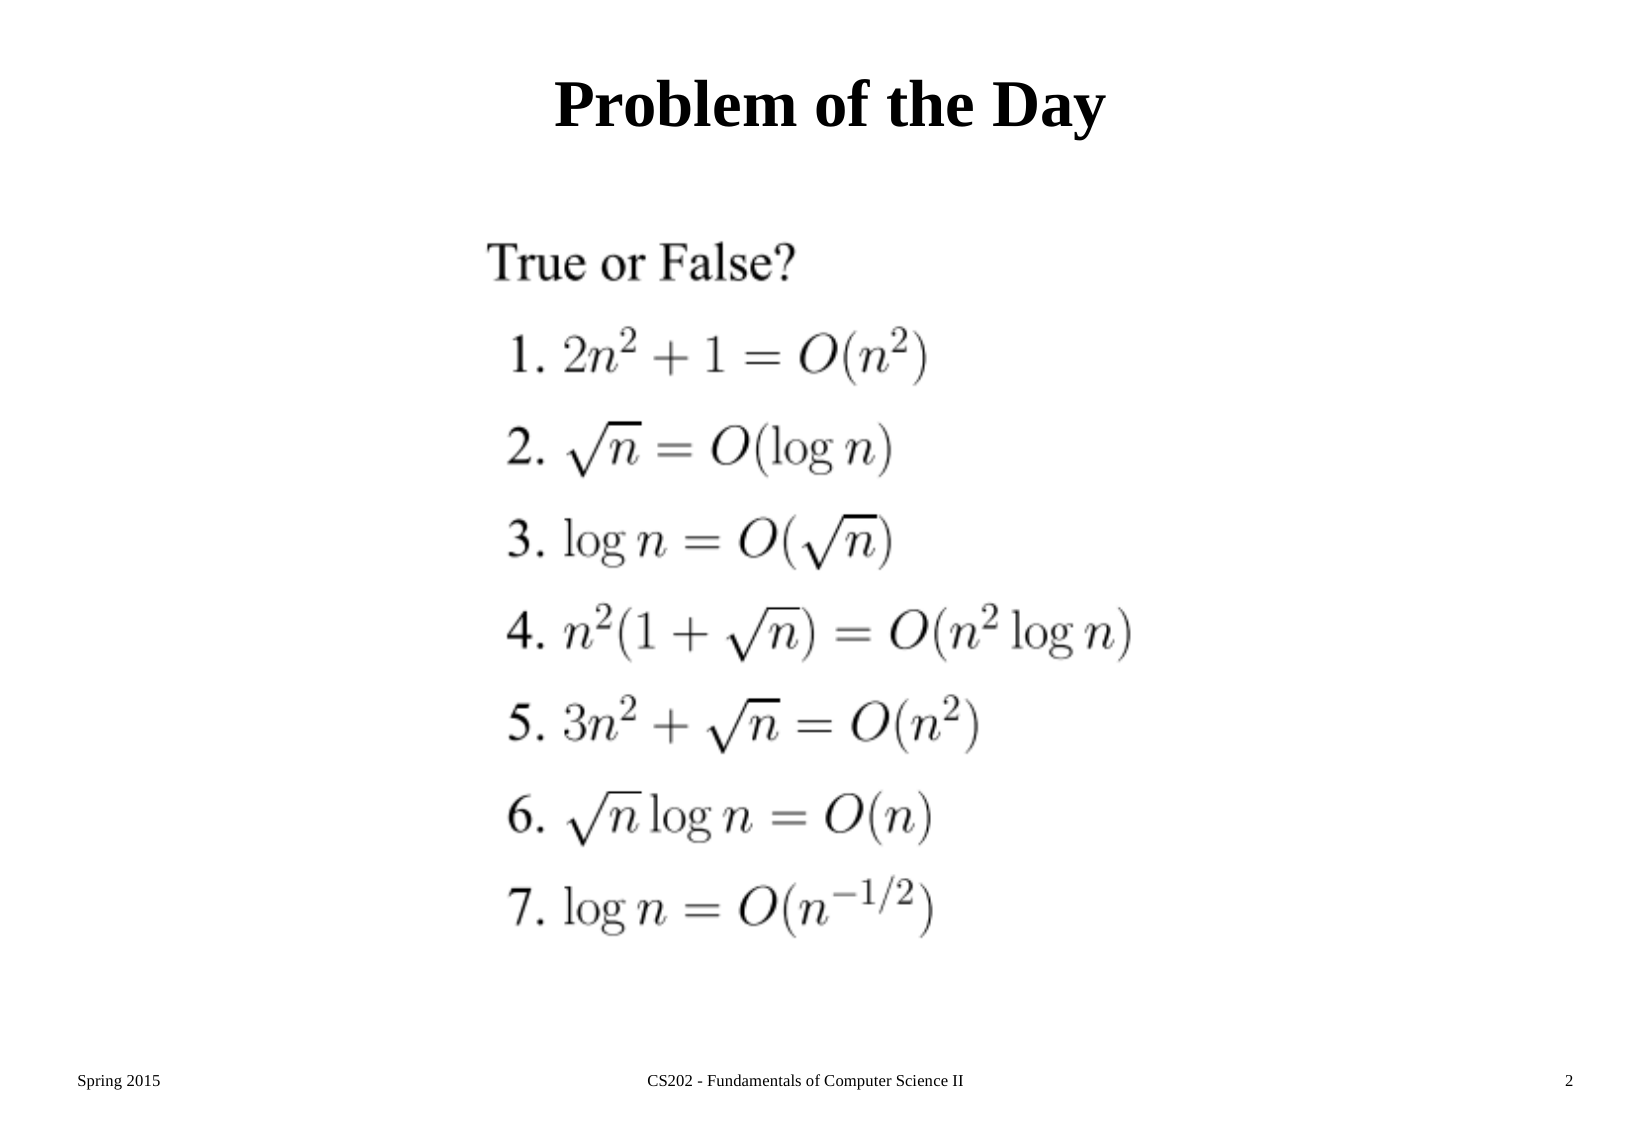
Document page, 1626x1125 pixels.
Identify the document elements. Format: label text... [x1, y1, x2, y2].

picture [474, 224, 1201, 967]
title Problem of the Day [62, 24, 1600, 175]
slide_number Spring 2015 [62, 1062, 402, 1101]
slide_number 2 [1249, 1062, 1589, 1101]
footer CS202 - Fundamentals of Computer Science II [500, 1062, 1111, 1101]
